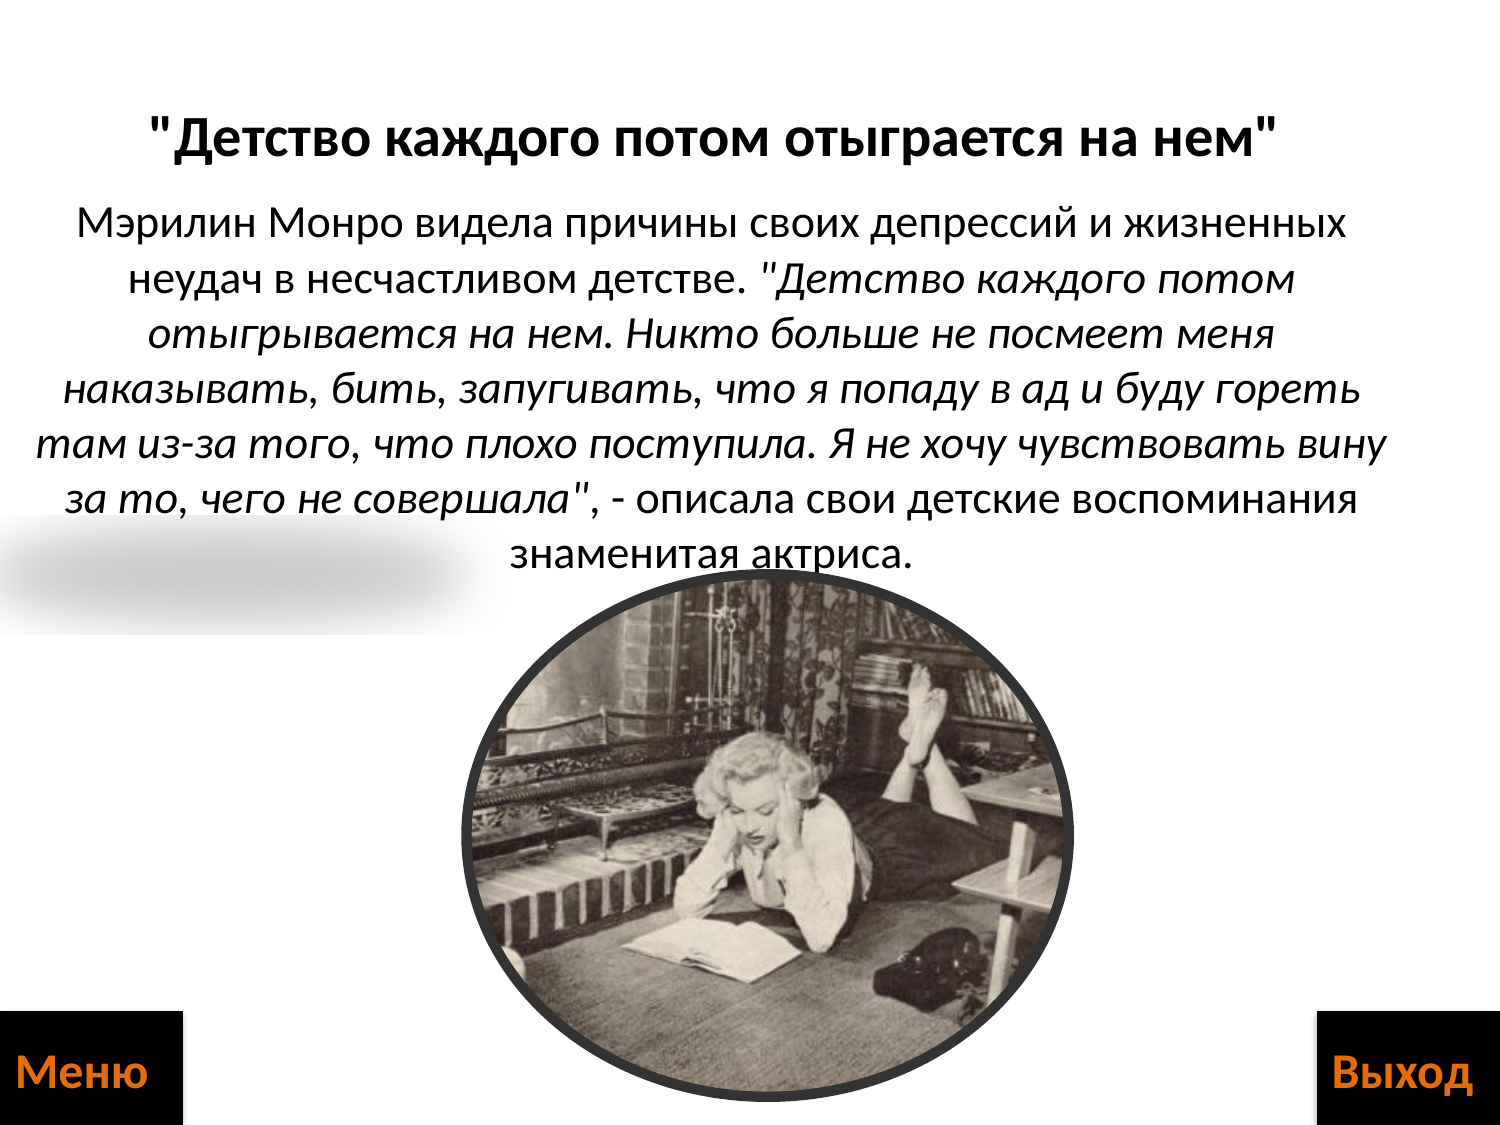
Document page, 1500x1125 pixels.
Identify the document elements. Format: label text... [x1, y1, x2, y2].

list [466, 573, 1069, 1097]
text_box Меню [0, 1011, 184, 1125]
title "Детство каждого потом отыграется на нем" [41, 54, 1388, 184]
list Мэрилин Монро видела причины своих депрессий и жизненных неудач в несчастливом детстве. "Детство каждого потом отыгрывается на нем. Никто больше не посмеет меня наказывать, бить, запугивать, что я попаду в ад и буду гореть там из-за того, что плохо поступила. Я не хочу чувствовать вину за то, чего не совершала", - описала свои детские воспоминания знаменитая актриса. [0, 184, 1424, 587]
text_box Выход [1316, 1011, 1500, 1125]
